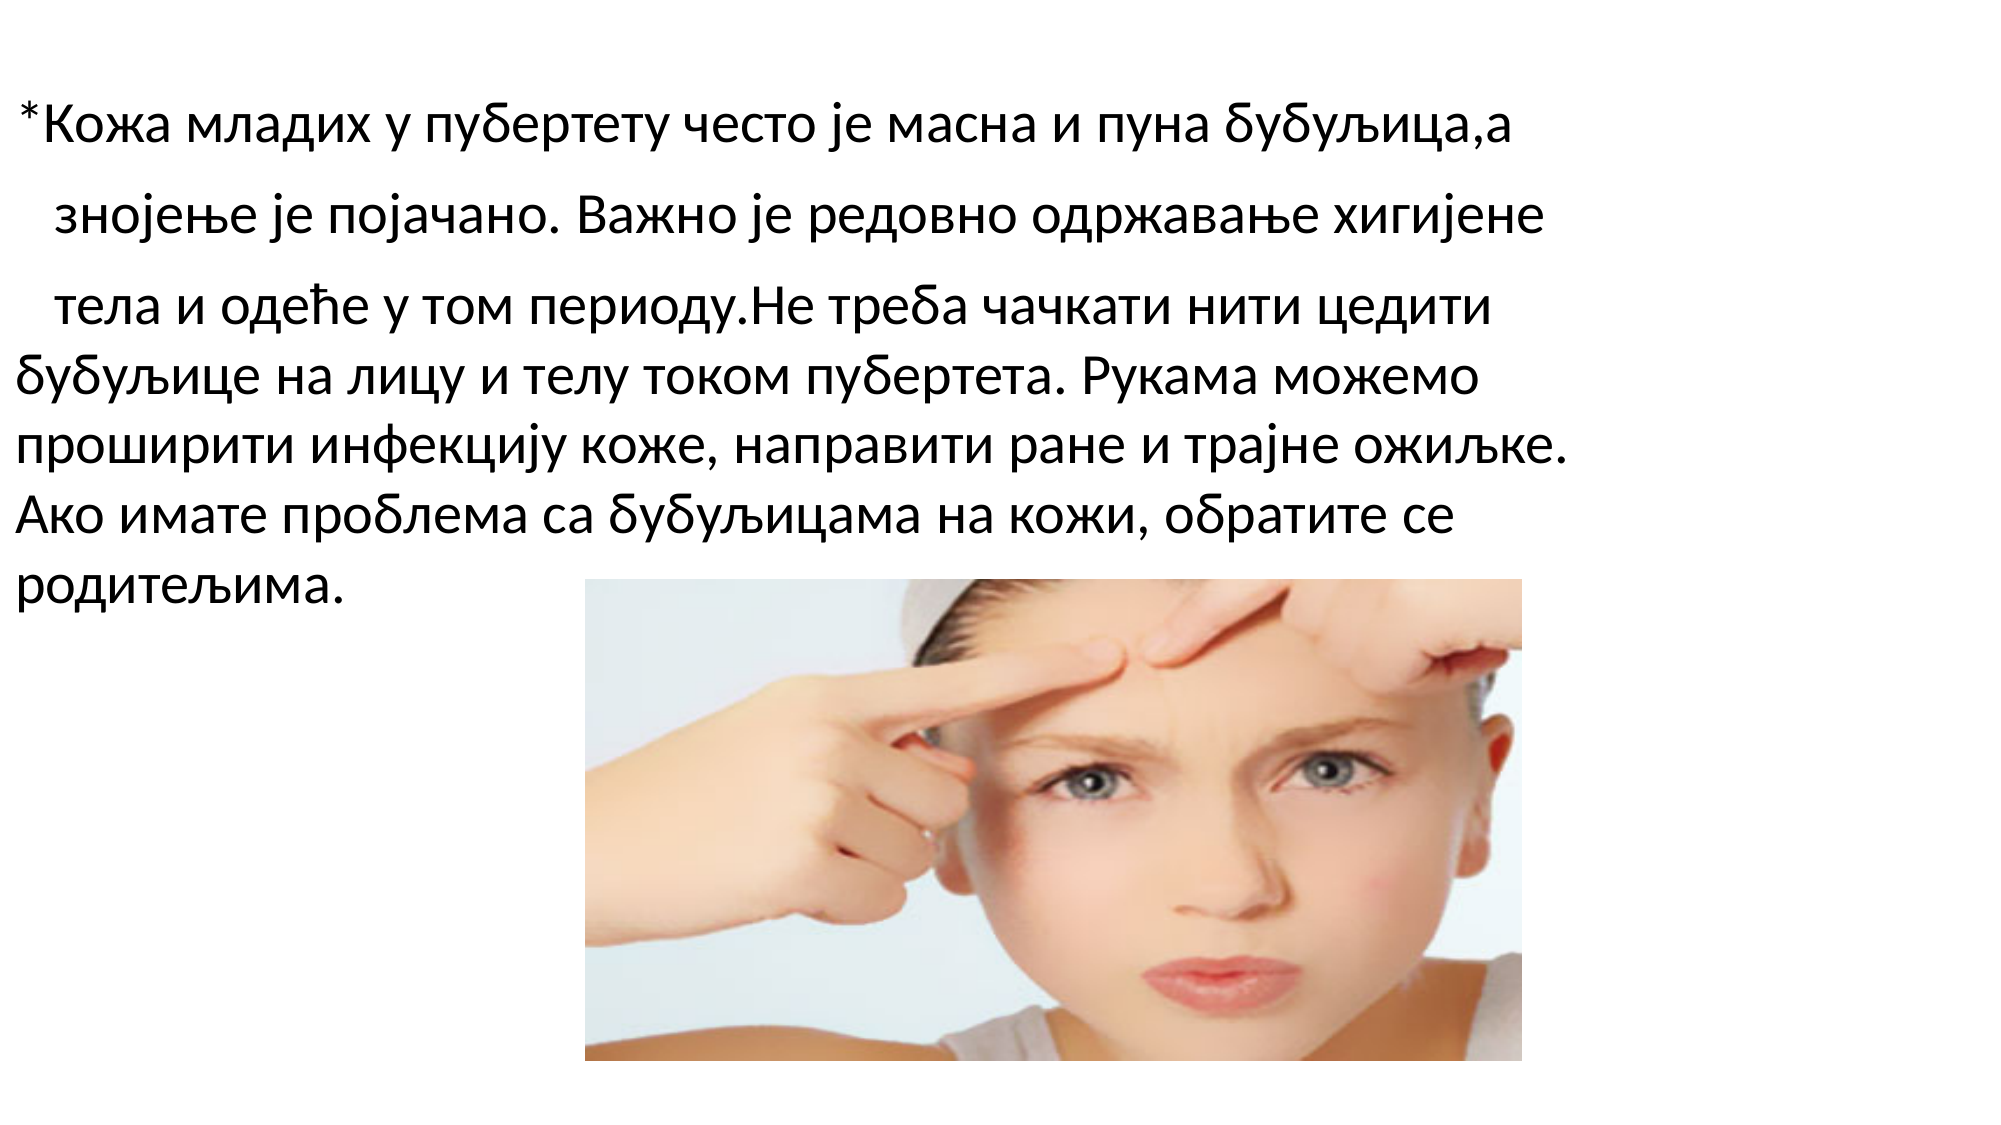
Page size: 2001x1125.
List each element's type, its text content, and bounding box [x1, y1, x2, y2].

picture [585, 579, 1522, 1061]
list *Кожа младих у пубертету често је масна и пуна бубуљица,а знојење је појачано. Важно је редовно одржавање хигијене тела и одеће у том периоду.Не треба чачкати нити цедити бубуљице на лицу и телу током пубертета. Рукама можемо проширити инфекцију коже, направити ране и трајне ожиљке. Ако имате проблема са бубуљицама на кожи, обратите се родитељима. [0, 77, 1685, 1125]
